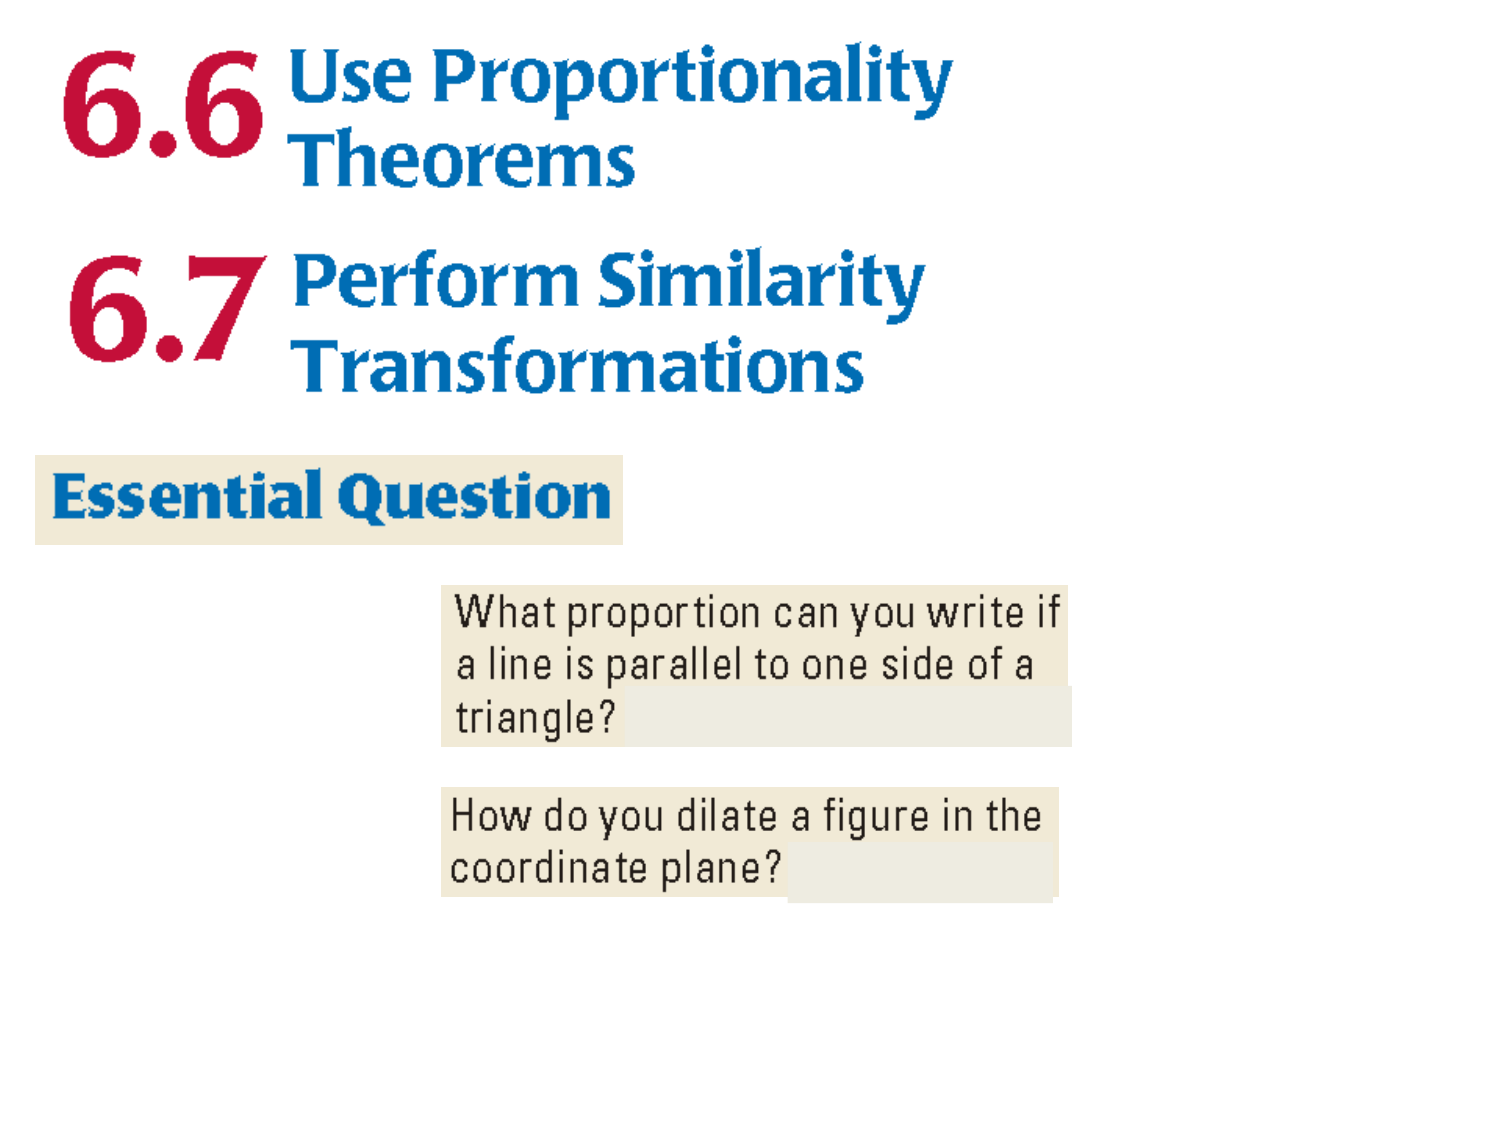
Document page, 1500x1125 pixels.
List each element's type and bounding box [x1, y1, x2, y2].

picture [441, 585, 1069, 748]
picture [49, 37, 960, 202]
picture [34, 455, 623, 545]
picture [441, 787, 1059, 898]
picture [49, 233, 937, 415]
